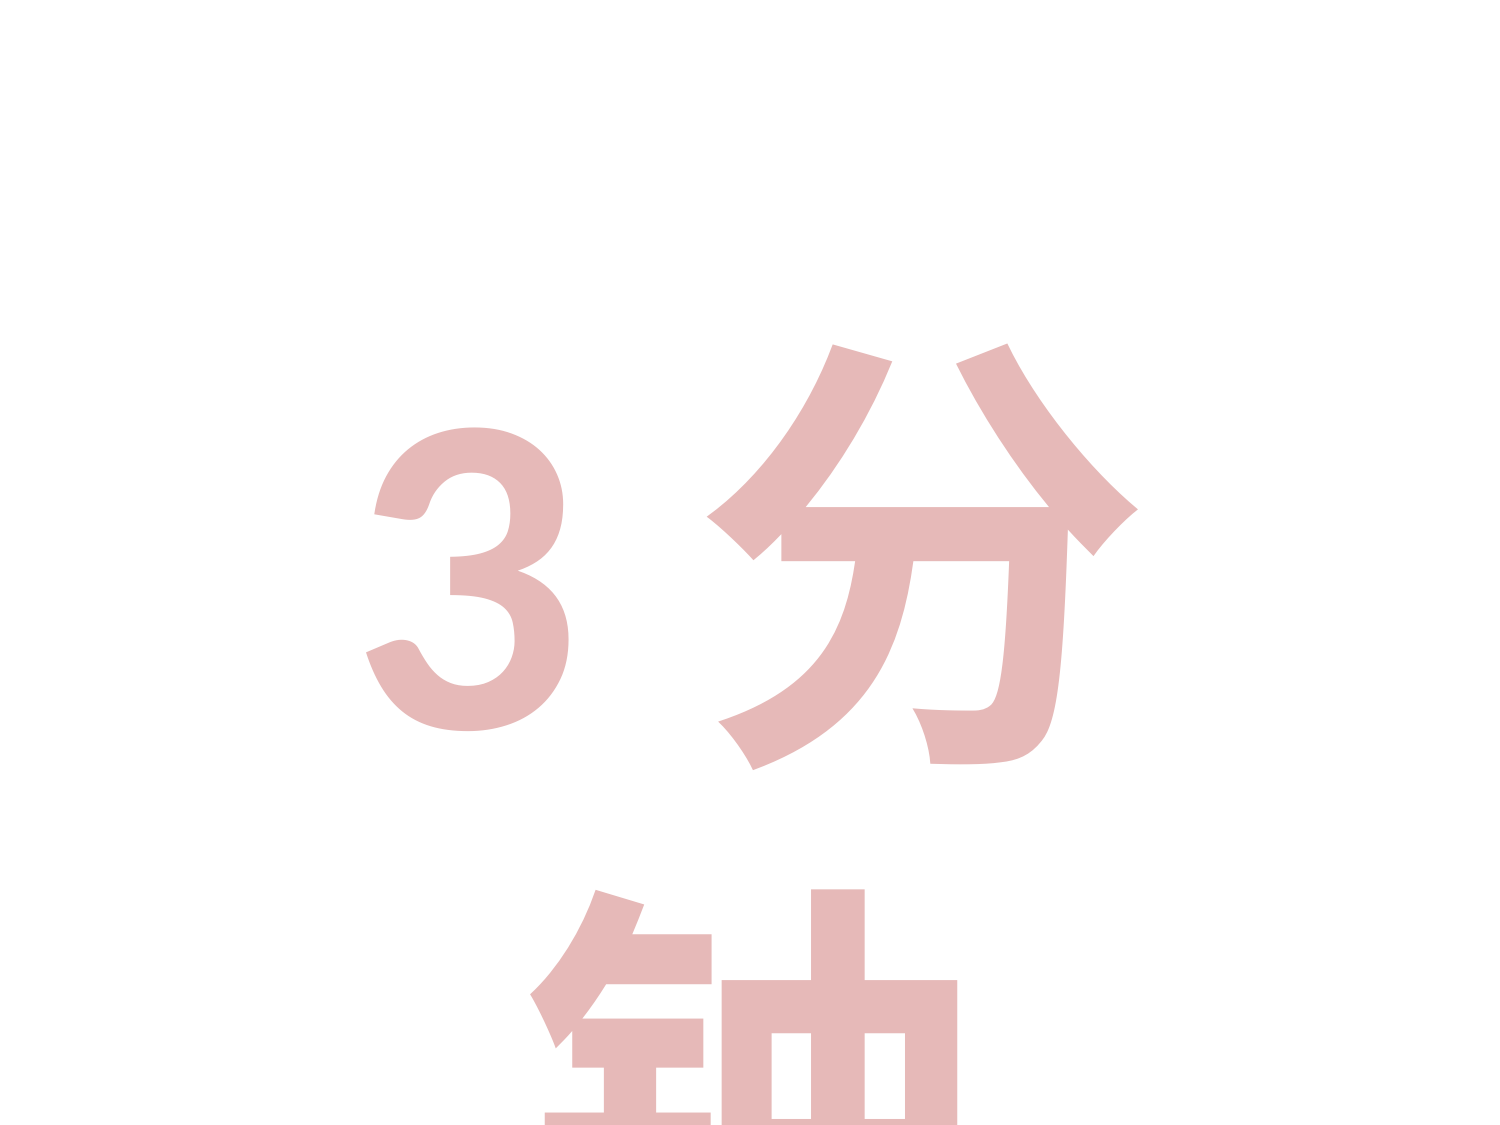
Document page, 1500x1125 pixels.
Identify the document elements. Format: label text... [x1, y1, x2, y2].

list 3分钟 [152, 262, 1348, 1125]
